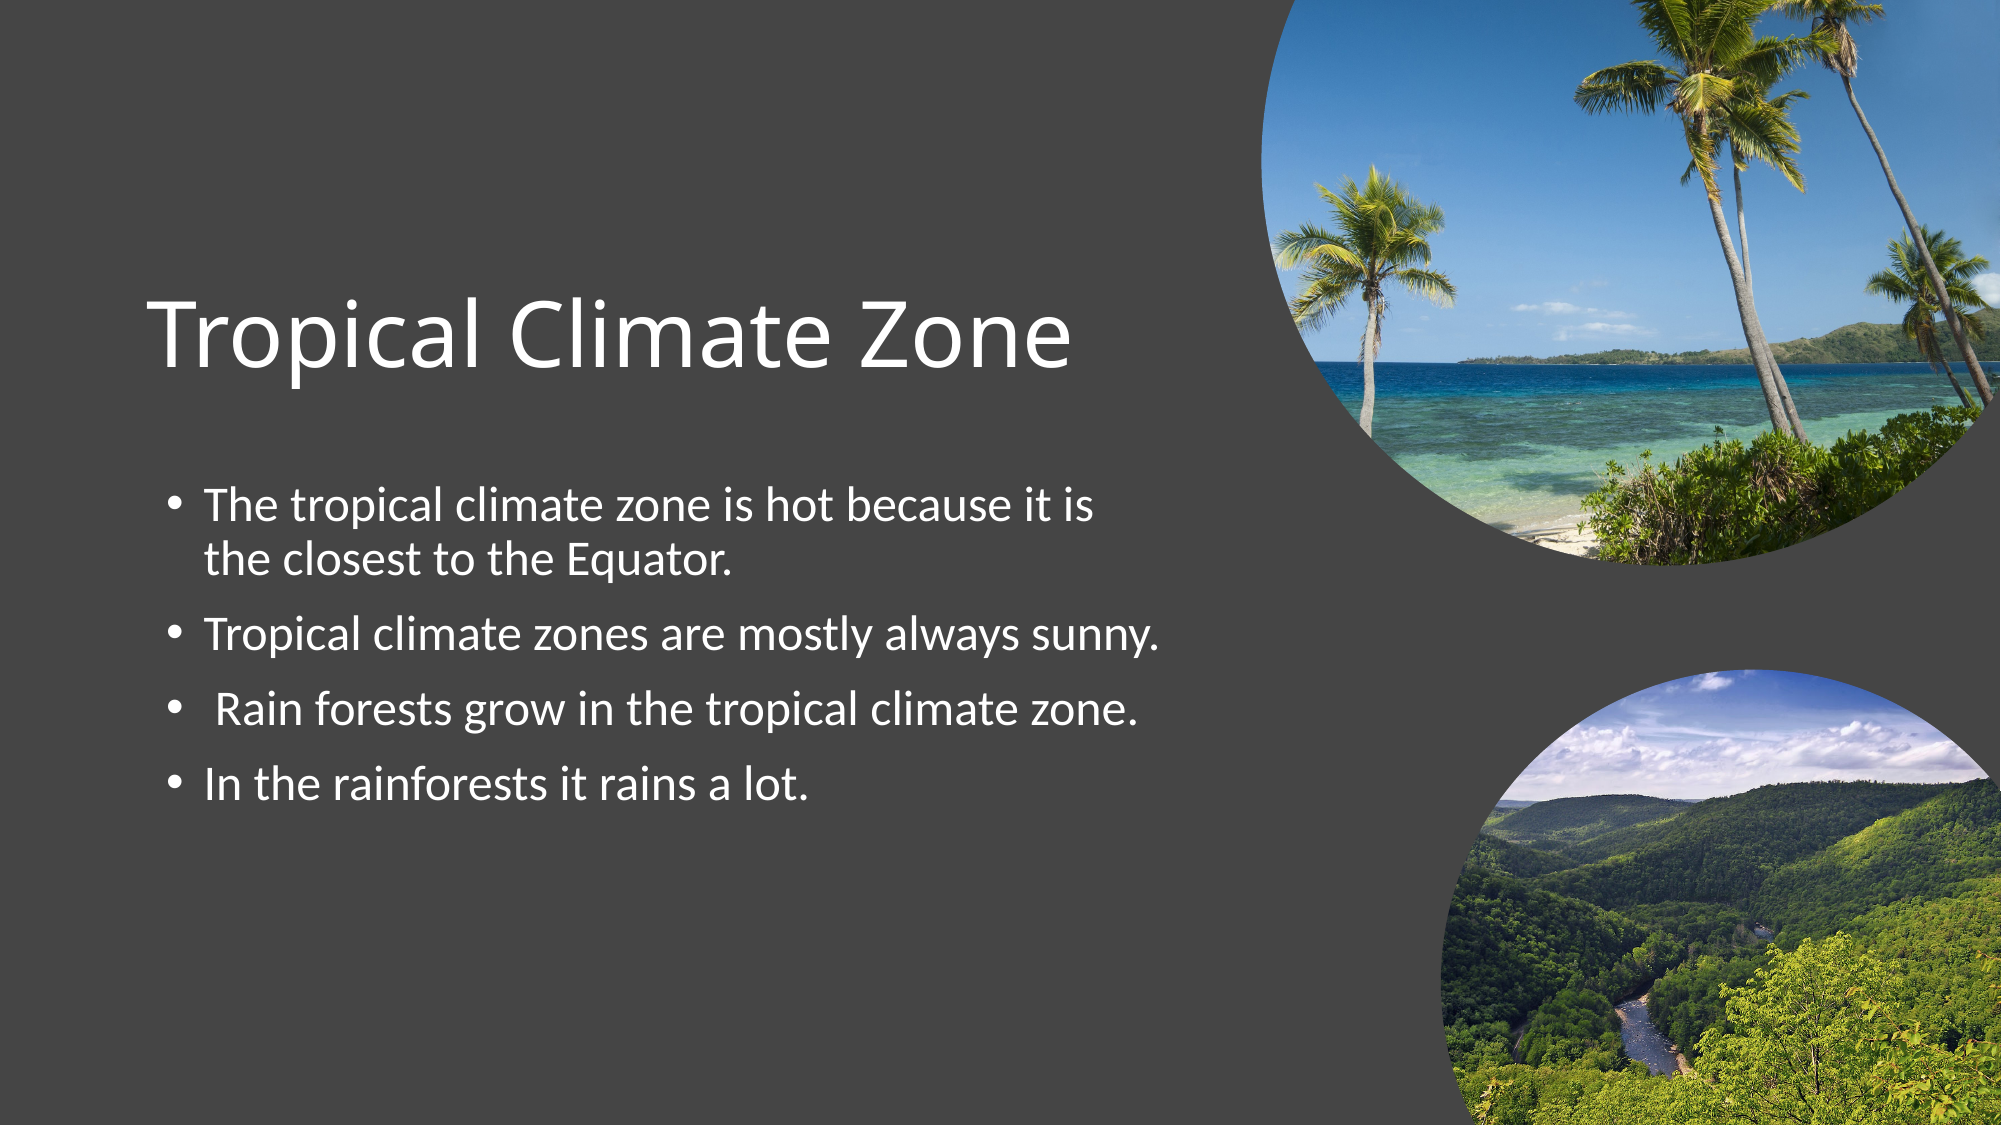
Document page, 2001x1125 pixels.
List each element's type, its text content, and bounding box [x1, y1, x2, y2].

picture [1440, 669, 2001, 1125]
picture [1261, 0, 2000, 566]
list The tropical climate zone is hot because it is the closest to the Equator. Tropical climate zones are mostly always sunny. Rain forests grow in the tropical climate zone. In the rainforests it rains a lot. [132, 471, 1180, 994]
title Tropical Climate Zone [131, 229, 1180, 447]
